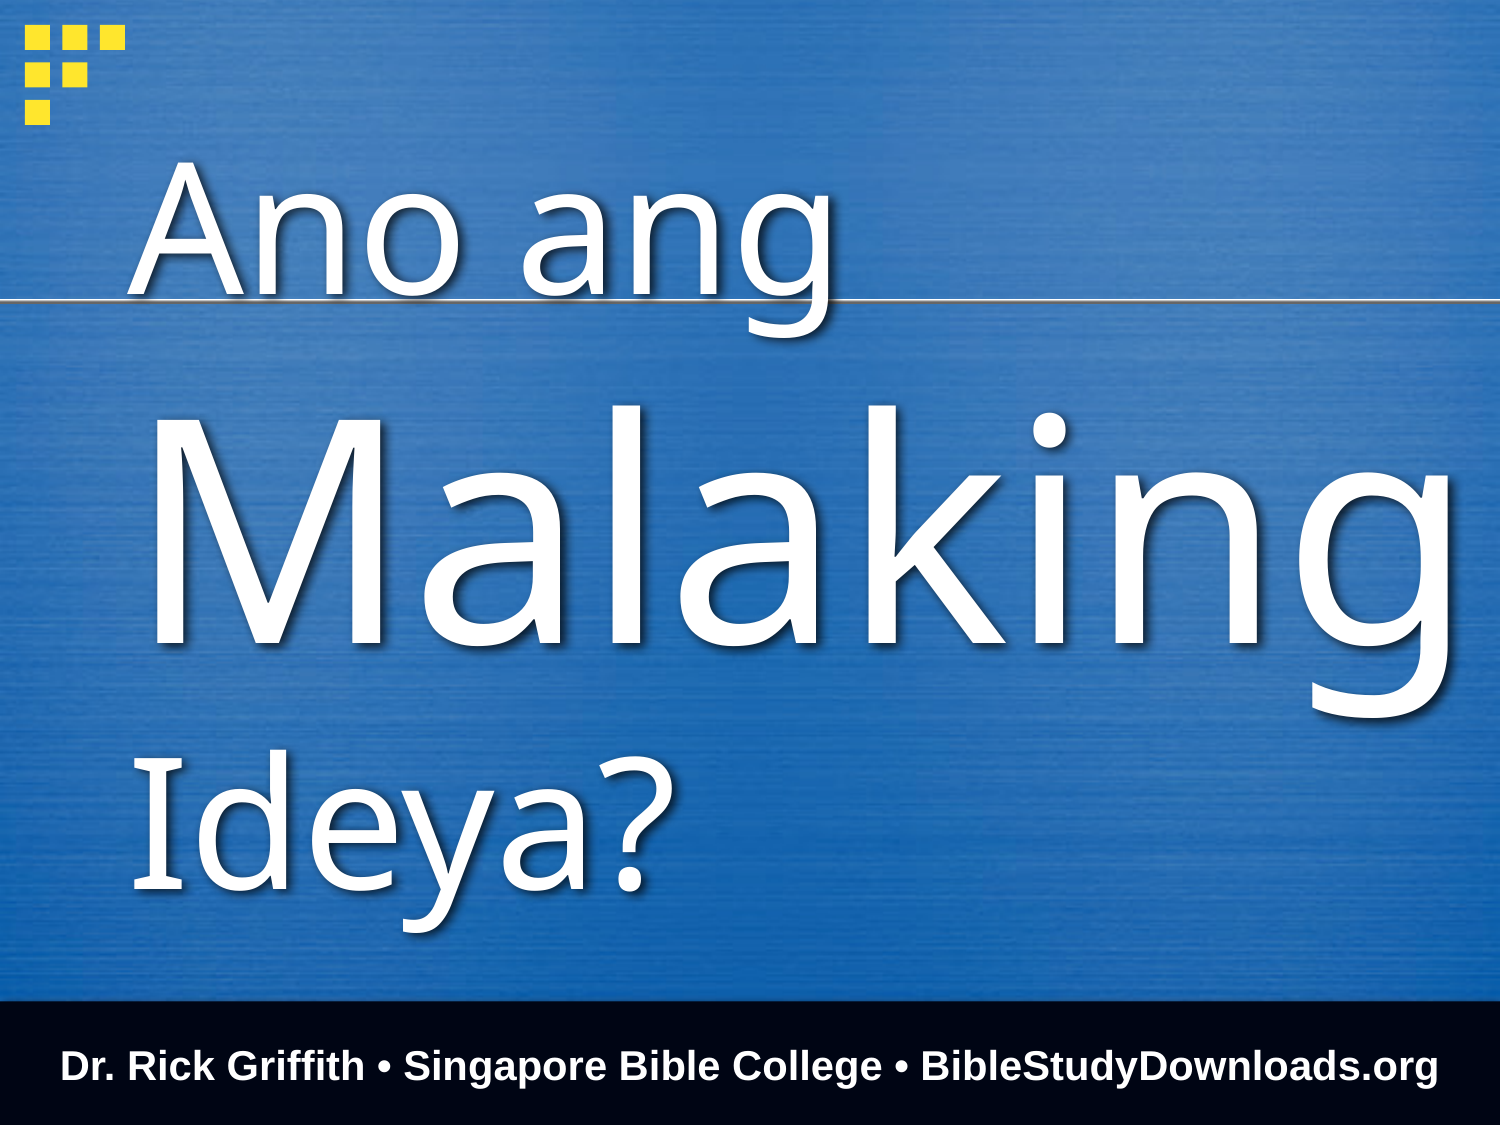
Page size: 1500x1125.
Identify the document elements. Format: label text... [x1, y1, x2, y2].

text_box Dr. Rick Griffith • Singapore Bible College • BibleStudyDownloads.org [0, 1001, 1500, 1125]
title Ano ang Malaking Ideya? [112, 62, 1500, 976]
picture [0, 0, 1500, 1001]
